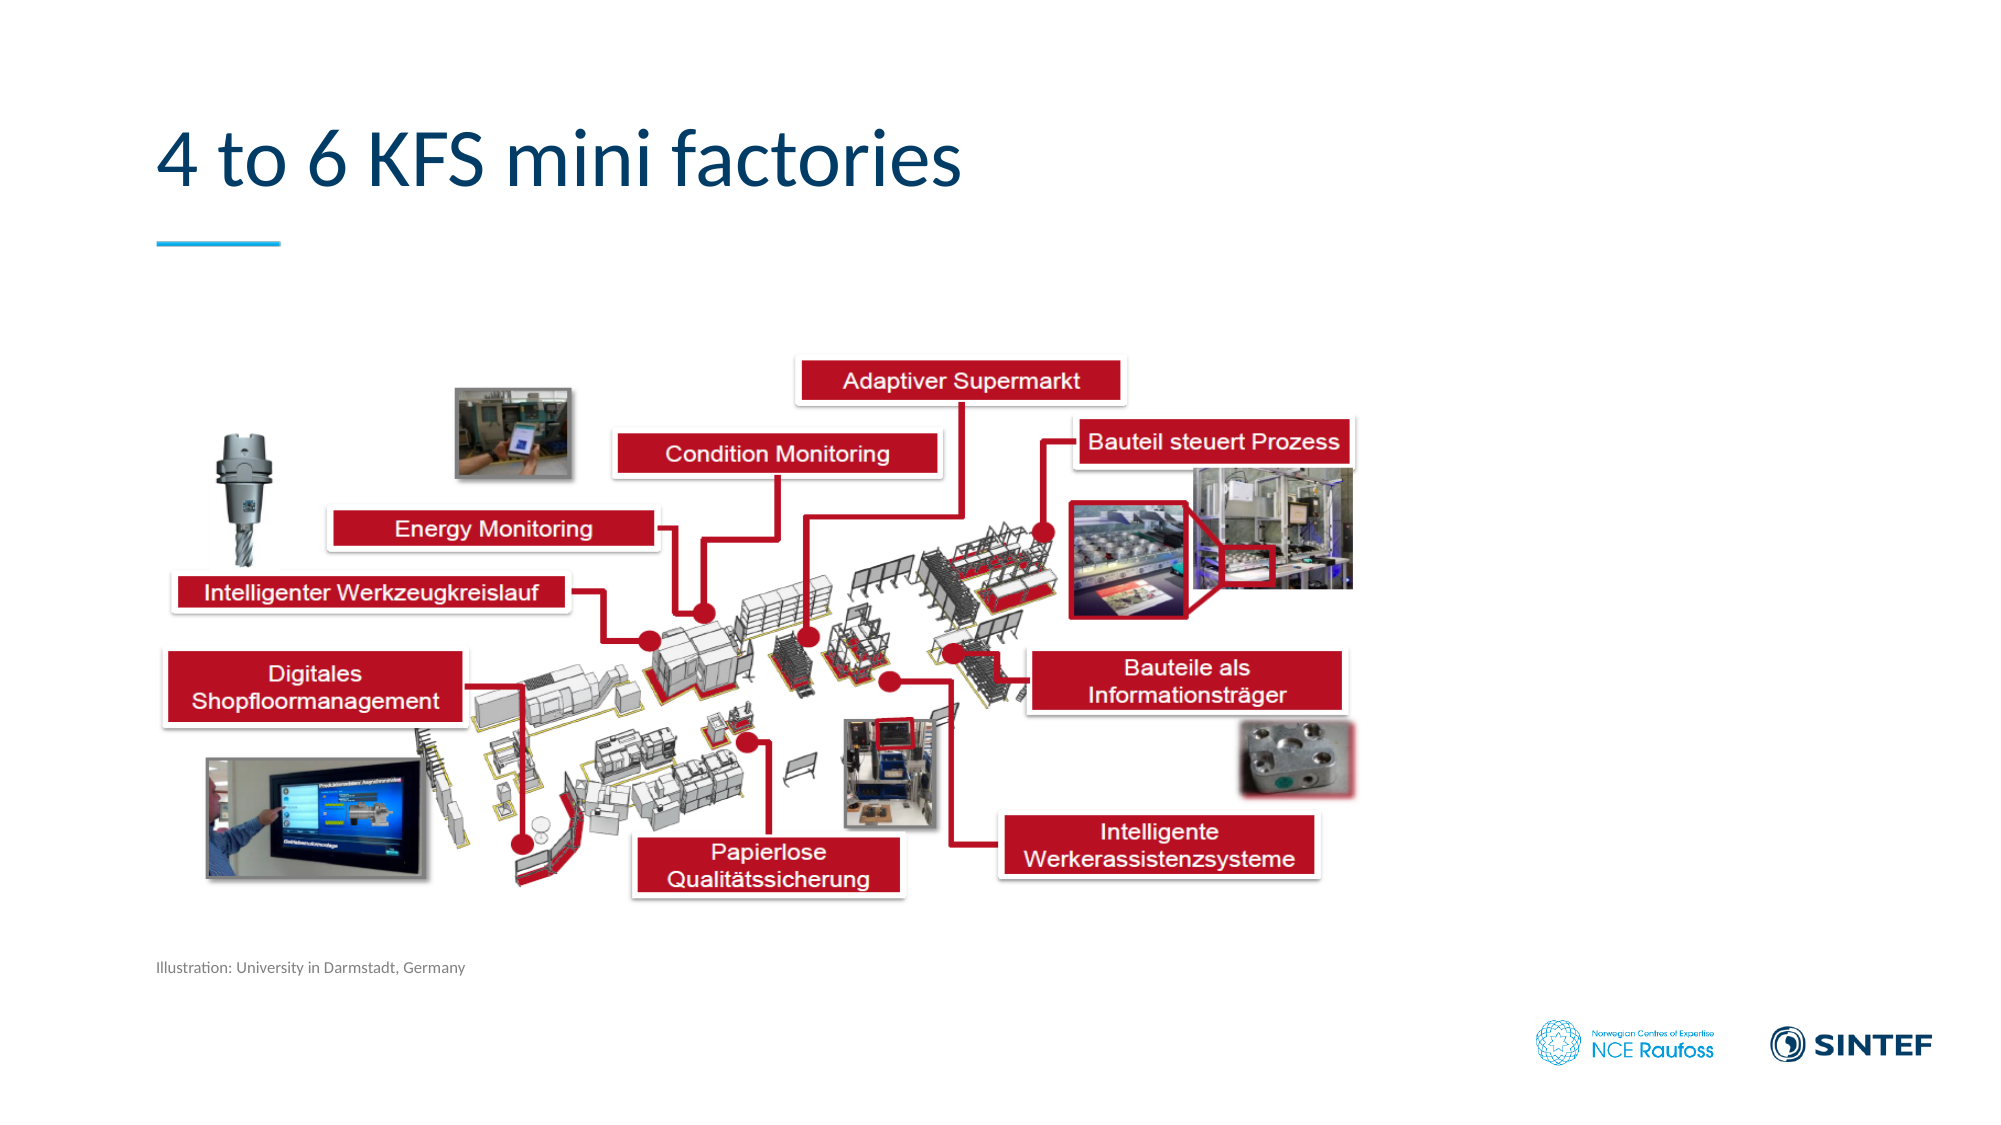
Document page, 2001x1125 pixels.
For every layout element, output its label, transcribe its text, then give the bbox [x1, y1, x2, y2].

picture [156, 349, 1373, 925]
title 4 to 6 KFS mini factories [156, 102, 1865, 248]
picture [1519, 1008, 1730, 1077]
text_box Illustration: University in Darmstadt, Germany [141, 949, 801, 984]
picture [1770, 1026, 1932, 1062]
